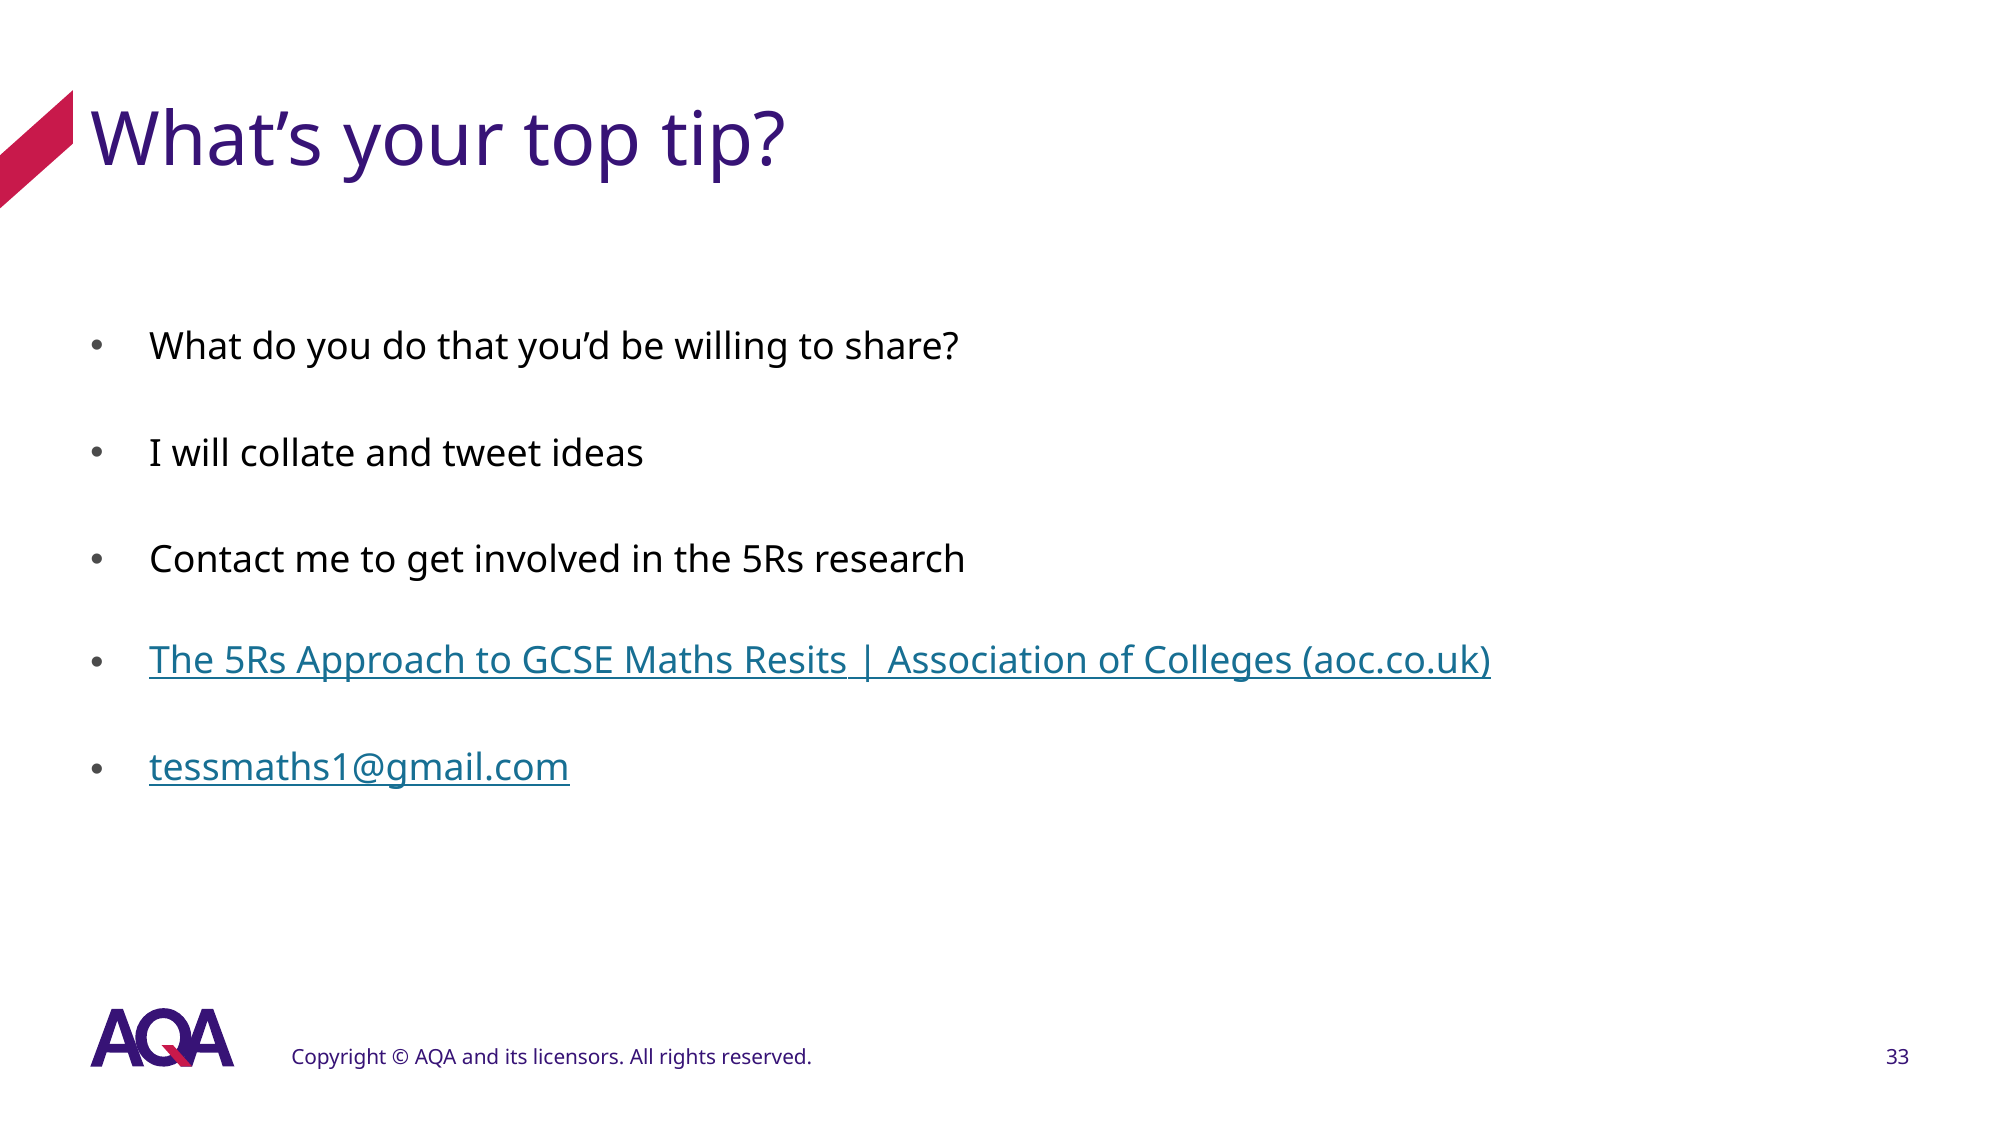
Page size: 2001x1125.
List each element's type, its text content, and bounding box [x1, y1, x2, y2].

slide_number 33 [1769, 1012, 1910, 1072]
list What do you do that you’d be willing to share? I will collate and tweet ideas Contact me to get involved in the 5Rs research The 5Rs Approach to GCSE Maths Resits | Association of Colleges (aoc.co.uk) tessmaths1@gmail.com [90, 321, 1910, 947]
title What’s your top tip? [90, 90, 1910, 276]
footer Copyright © AQA and its licensors. All rights reserved. [291, 1012, 1480, 1072]
